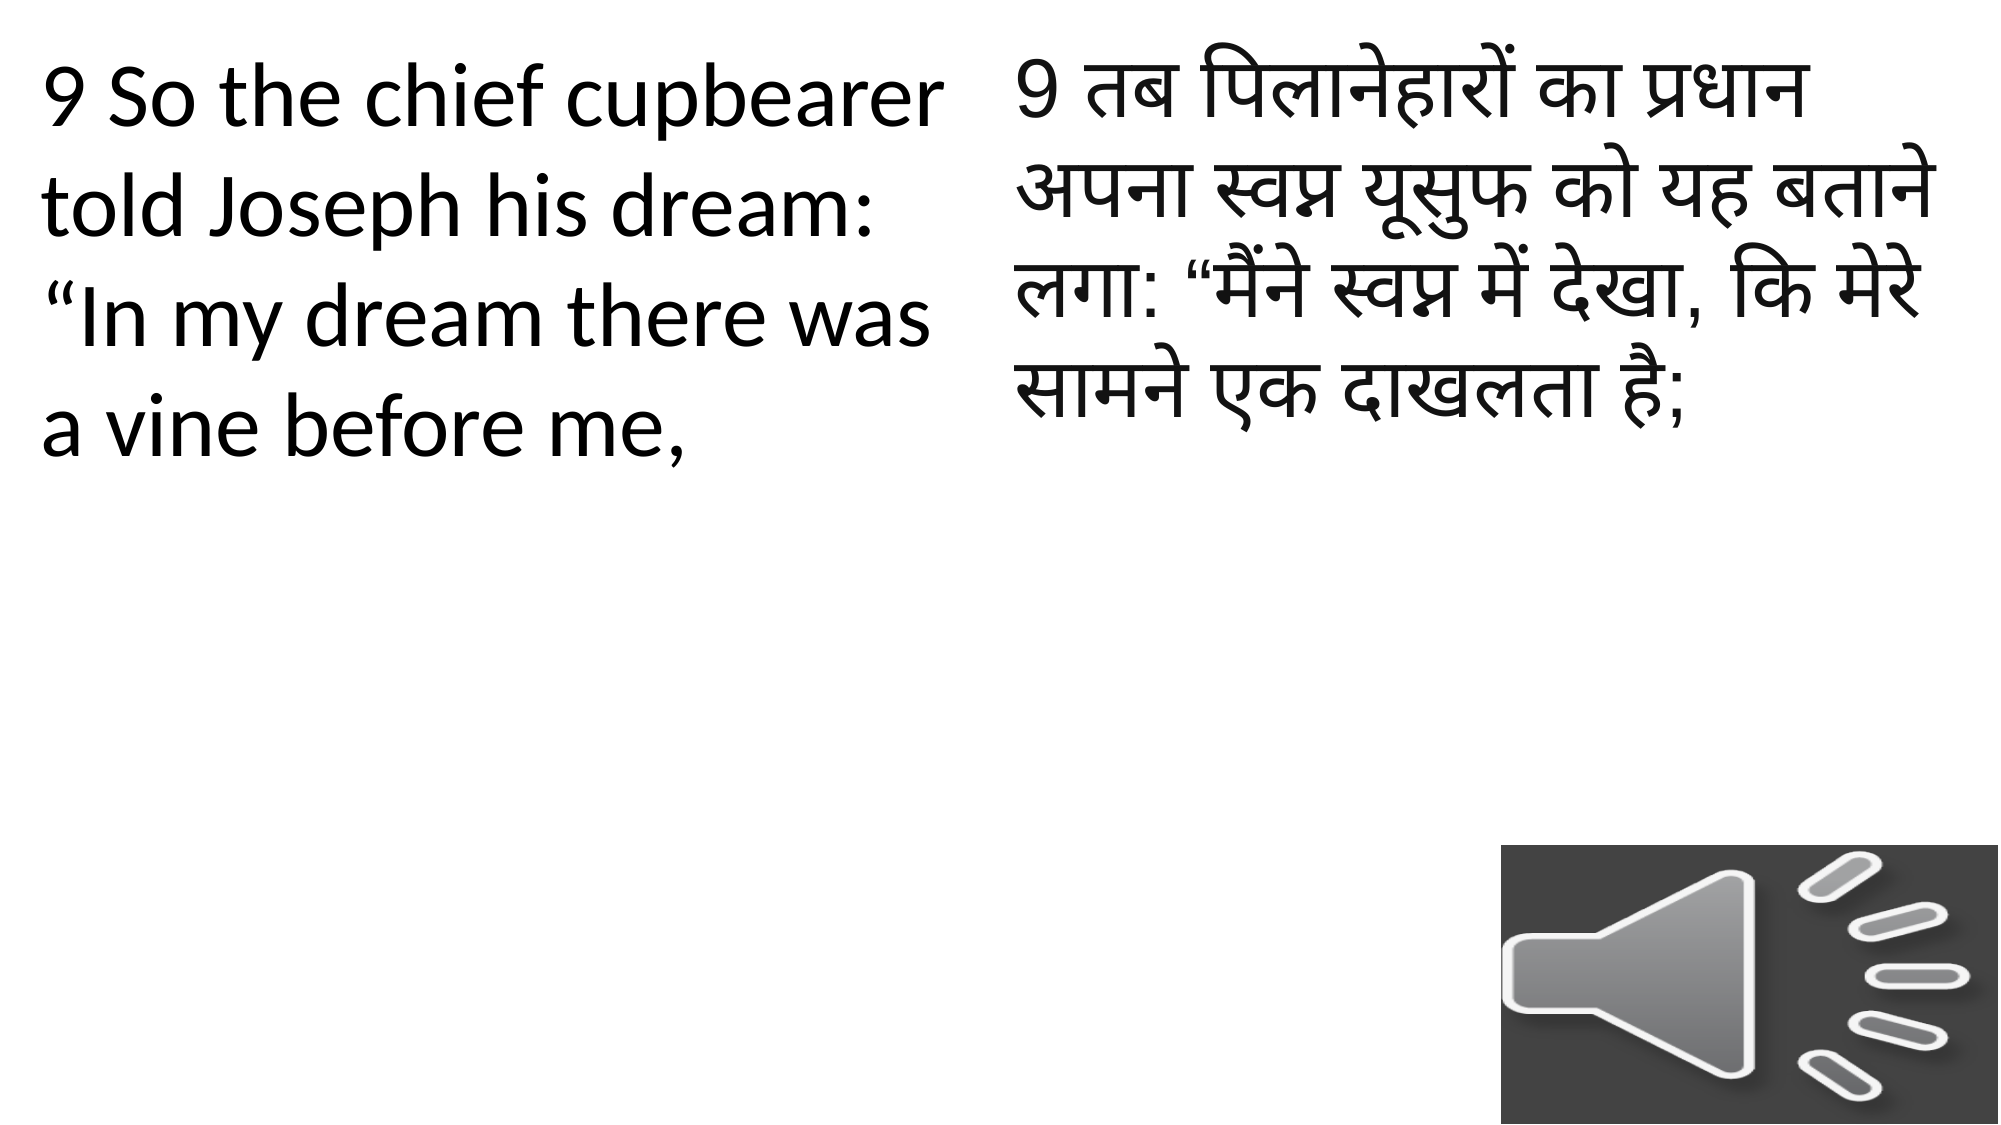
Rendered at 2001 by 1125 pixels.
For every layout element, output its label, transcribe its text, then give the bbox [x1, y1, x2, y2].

picture [1500, 843, 2000, 1125]
text_box 9 So the chief cupbearer told Joseph his dream: “In my dream there was a vine before me, [25, 27, 975, 1104]
text_box 9 तब पिलानेहारों का प्रधान अपना स्वप्न यूसुफ को यह बताने लगा: “मैंने स्वप्न में देखा, कि मेरे सामने एक दाखलता है; [999, 27, 2000, 1104]
